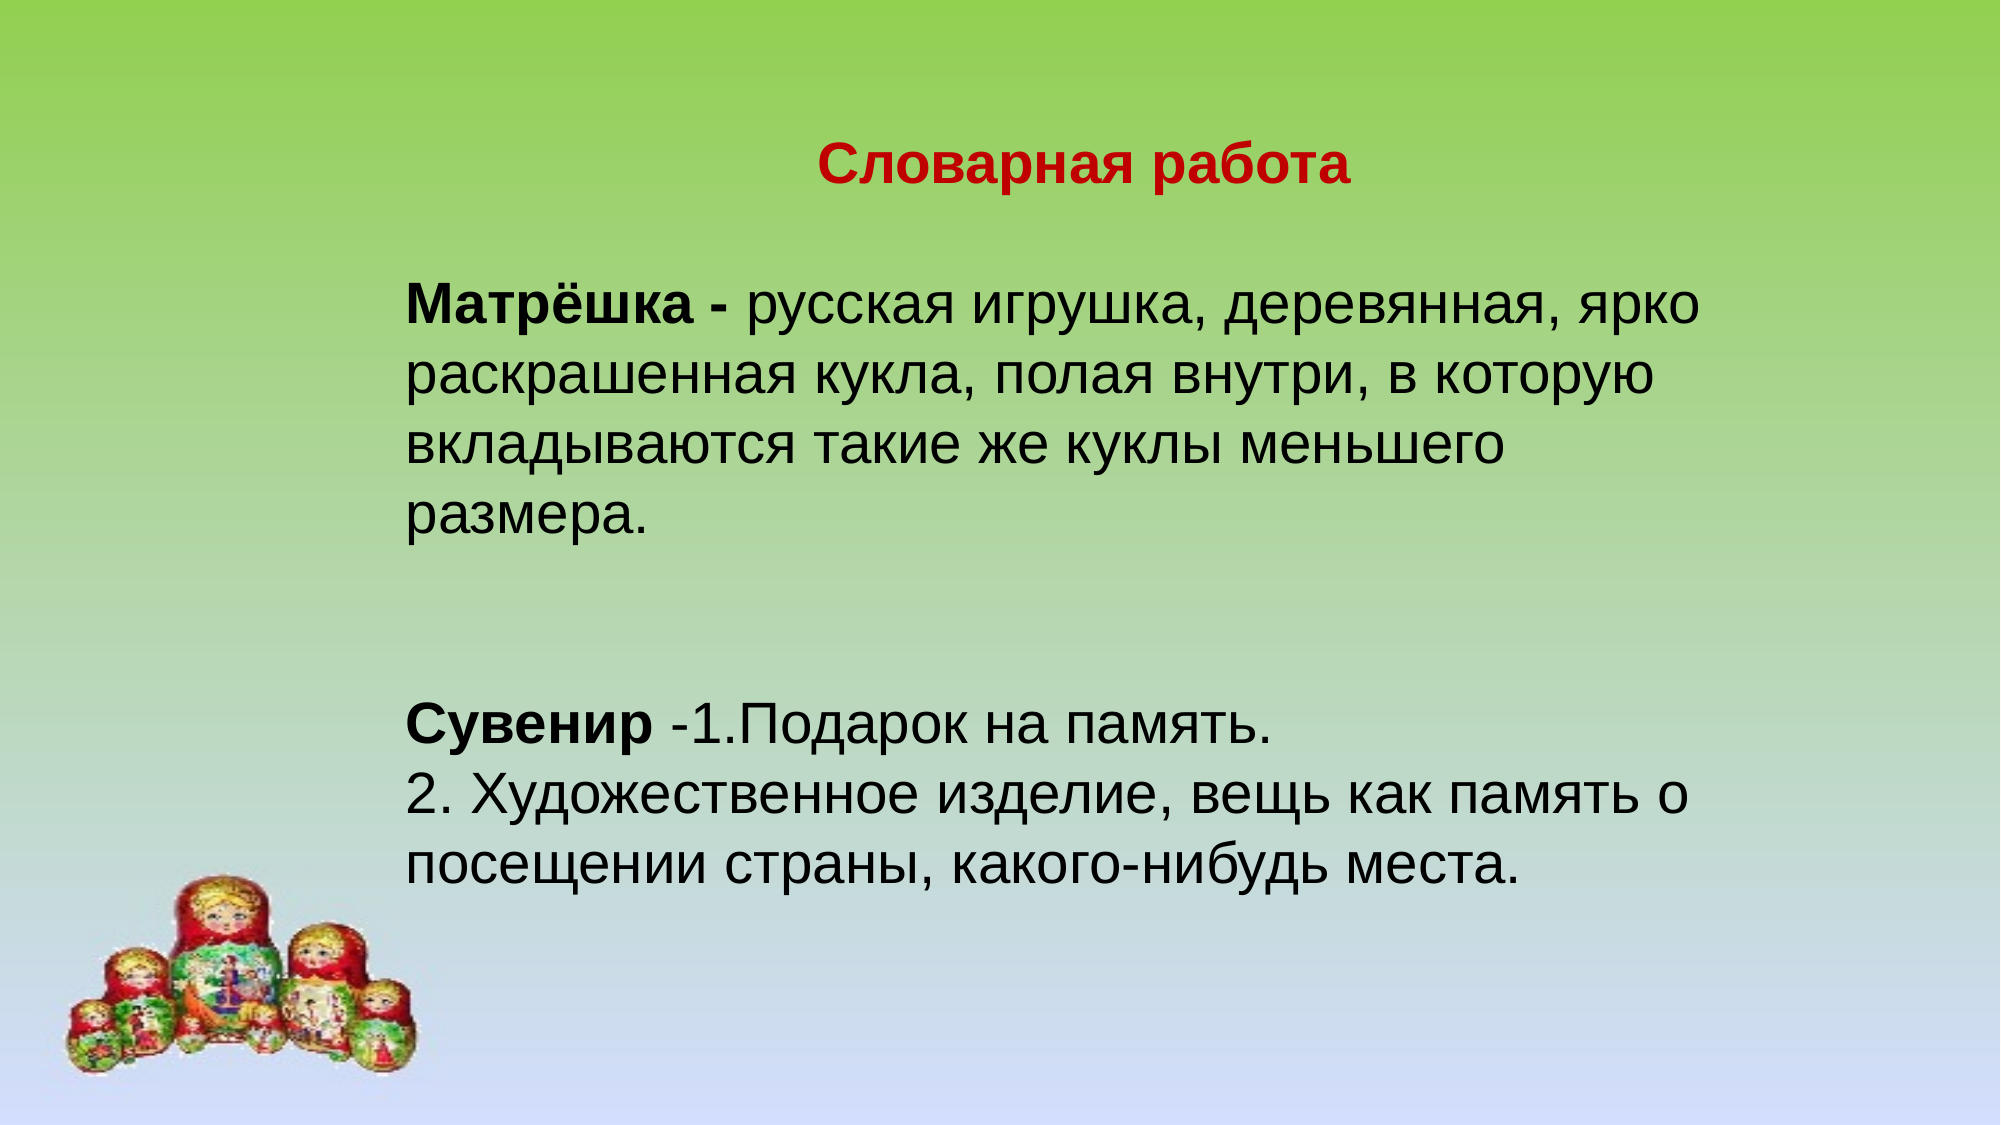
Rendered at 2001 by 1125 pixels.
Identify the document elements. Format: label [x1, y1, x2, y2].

list [0, 0, 2000, 1125]
